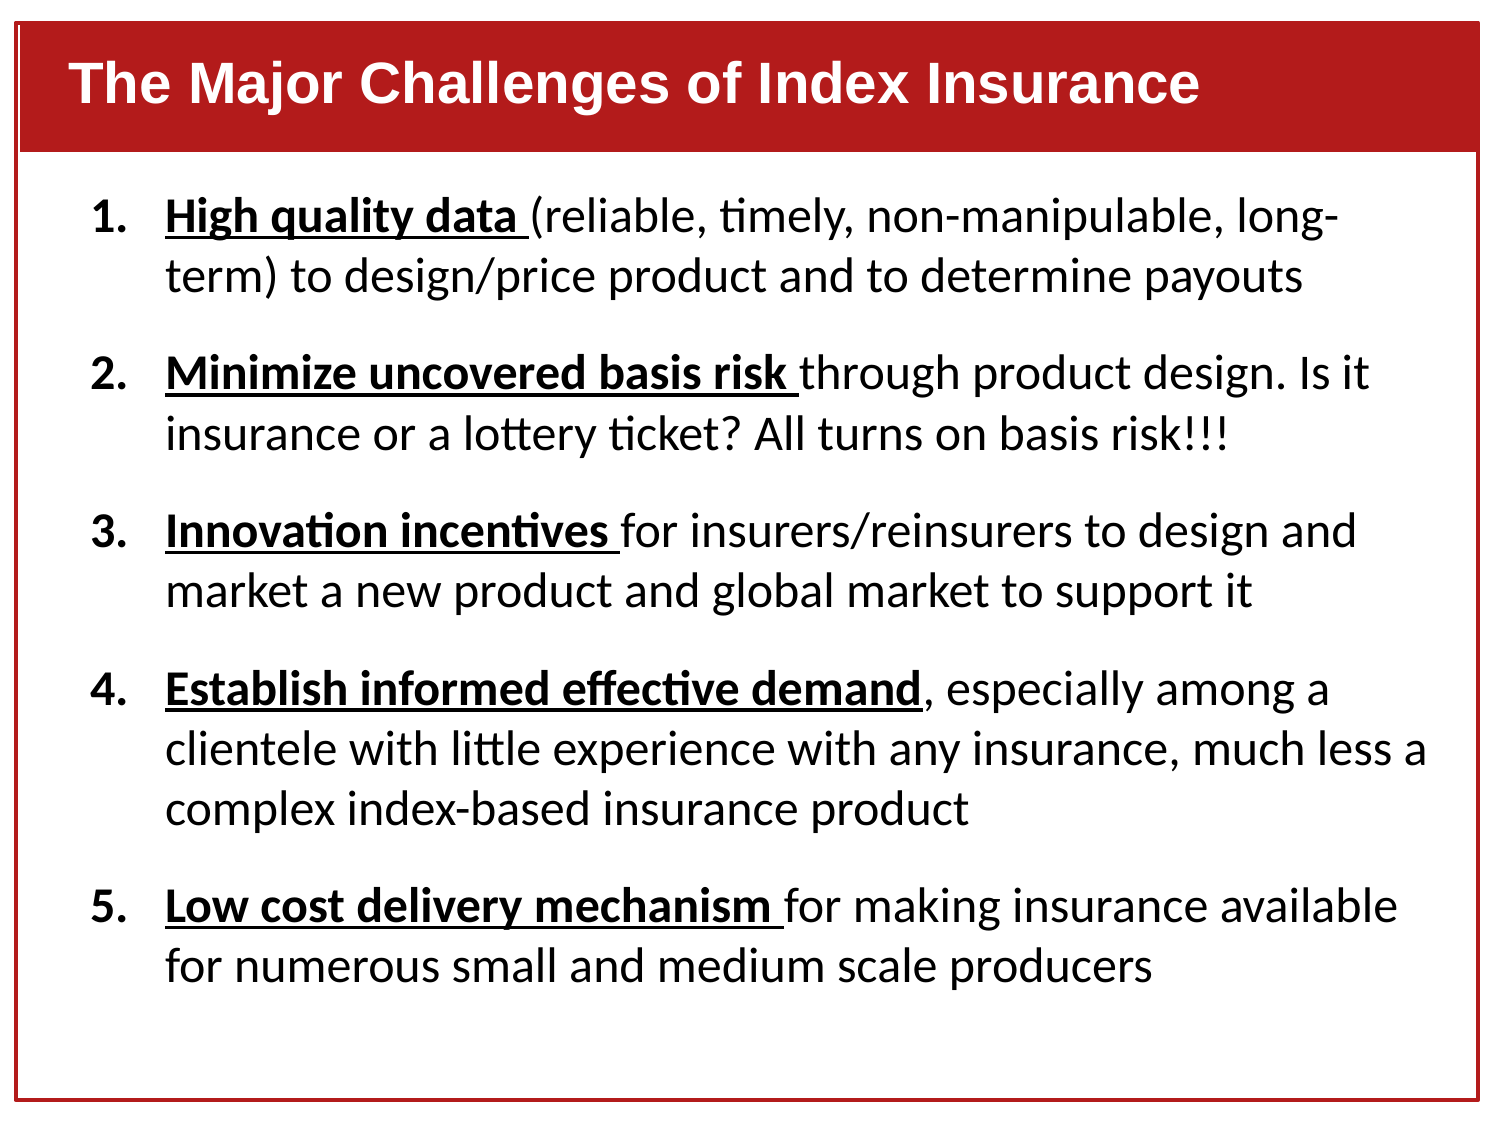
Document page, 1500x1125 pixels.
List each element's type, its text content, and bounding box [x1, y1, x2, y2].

text_box High quality data (reliable, timely, non-manipulable, long-term) to design/price product and to determine payouts Minimize uncovered basis risk through product design. Is it insurance or a lottery ticket? All turns on basis risk!!! Innovation incentives for insurers/reinsurers to design and market a new product and global market to support it Establish informed effective demand, especially among a clientele with little experience with any insurance, much less a complex index-based insurance product Low cost delivery mechanism for making insurance available for numerous small and medium scale producers [75, 174, 1450, 913]
text_box [22, 22, 1475, 150]
text_box [14, 21, 1480, 1102]
text_box The Major Challenges of Index Insurance [37, 37, 1463, 123]
